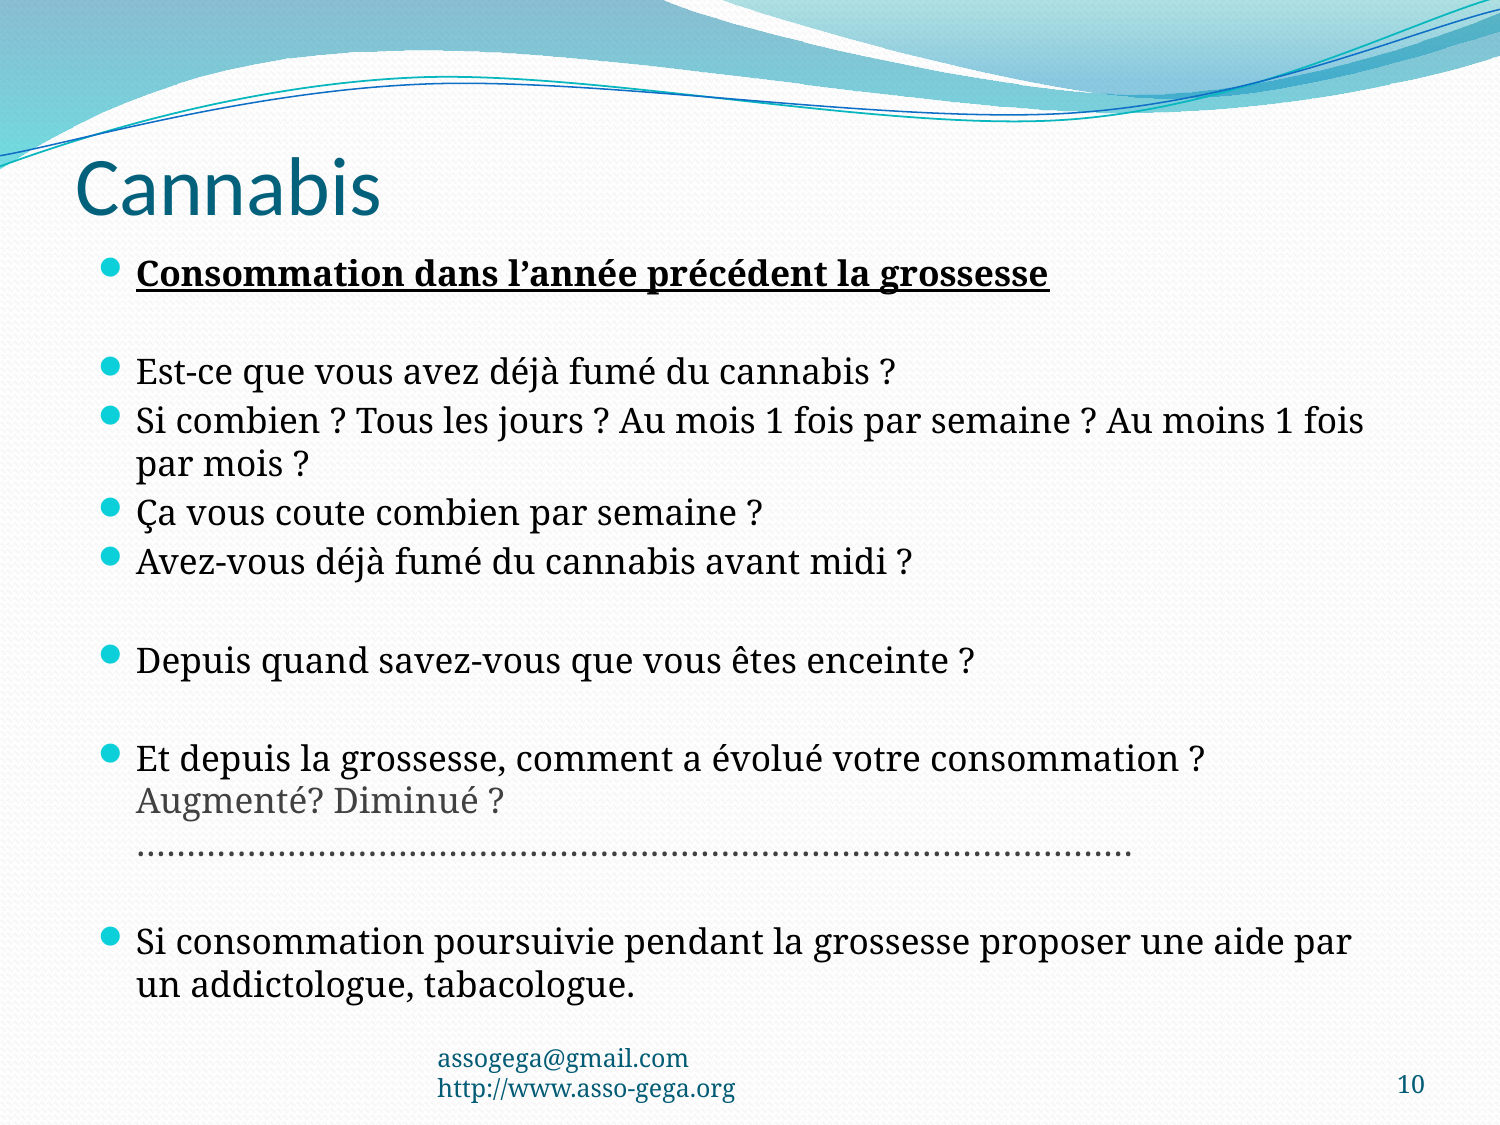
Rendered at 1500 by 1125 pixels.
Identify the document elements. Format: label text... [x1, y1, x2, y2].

footer assogega@gmail.com http://www.asso-gega.org [437, 1042, 988, 1103]
title Cannabis [75, 115, 1425, 232]
slide_number 10 [1299, 1042, 1425, 1103]
list Consommation dans l’année précédent la grossesse Est-ce que vous avez déjà fumé du cannabis ? Si combien ? Tous les jours ? Au mois 1 fois par semaine ? Au moins 1 fois par mois ? Ça vous coute combien par semaine ? Avez-vous déjà fumé du cannabis avant midi ? Depuis quand savez-vous que vous êtes enceinte ? Et depuis la grossesse, comment a évolué votre consommation ? Augmenté? Diminué ? ……………………………………………………………………………………… Si consommation poursuivie pendant la grossesse proposer une aide par un addictologue, tabacologue. [83, 243, 1400, 1024]
